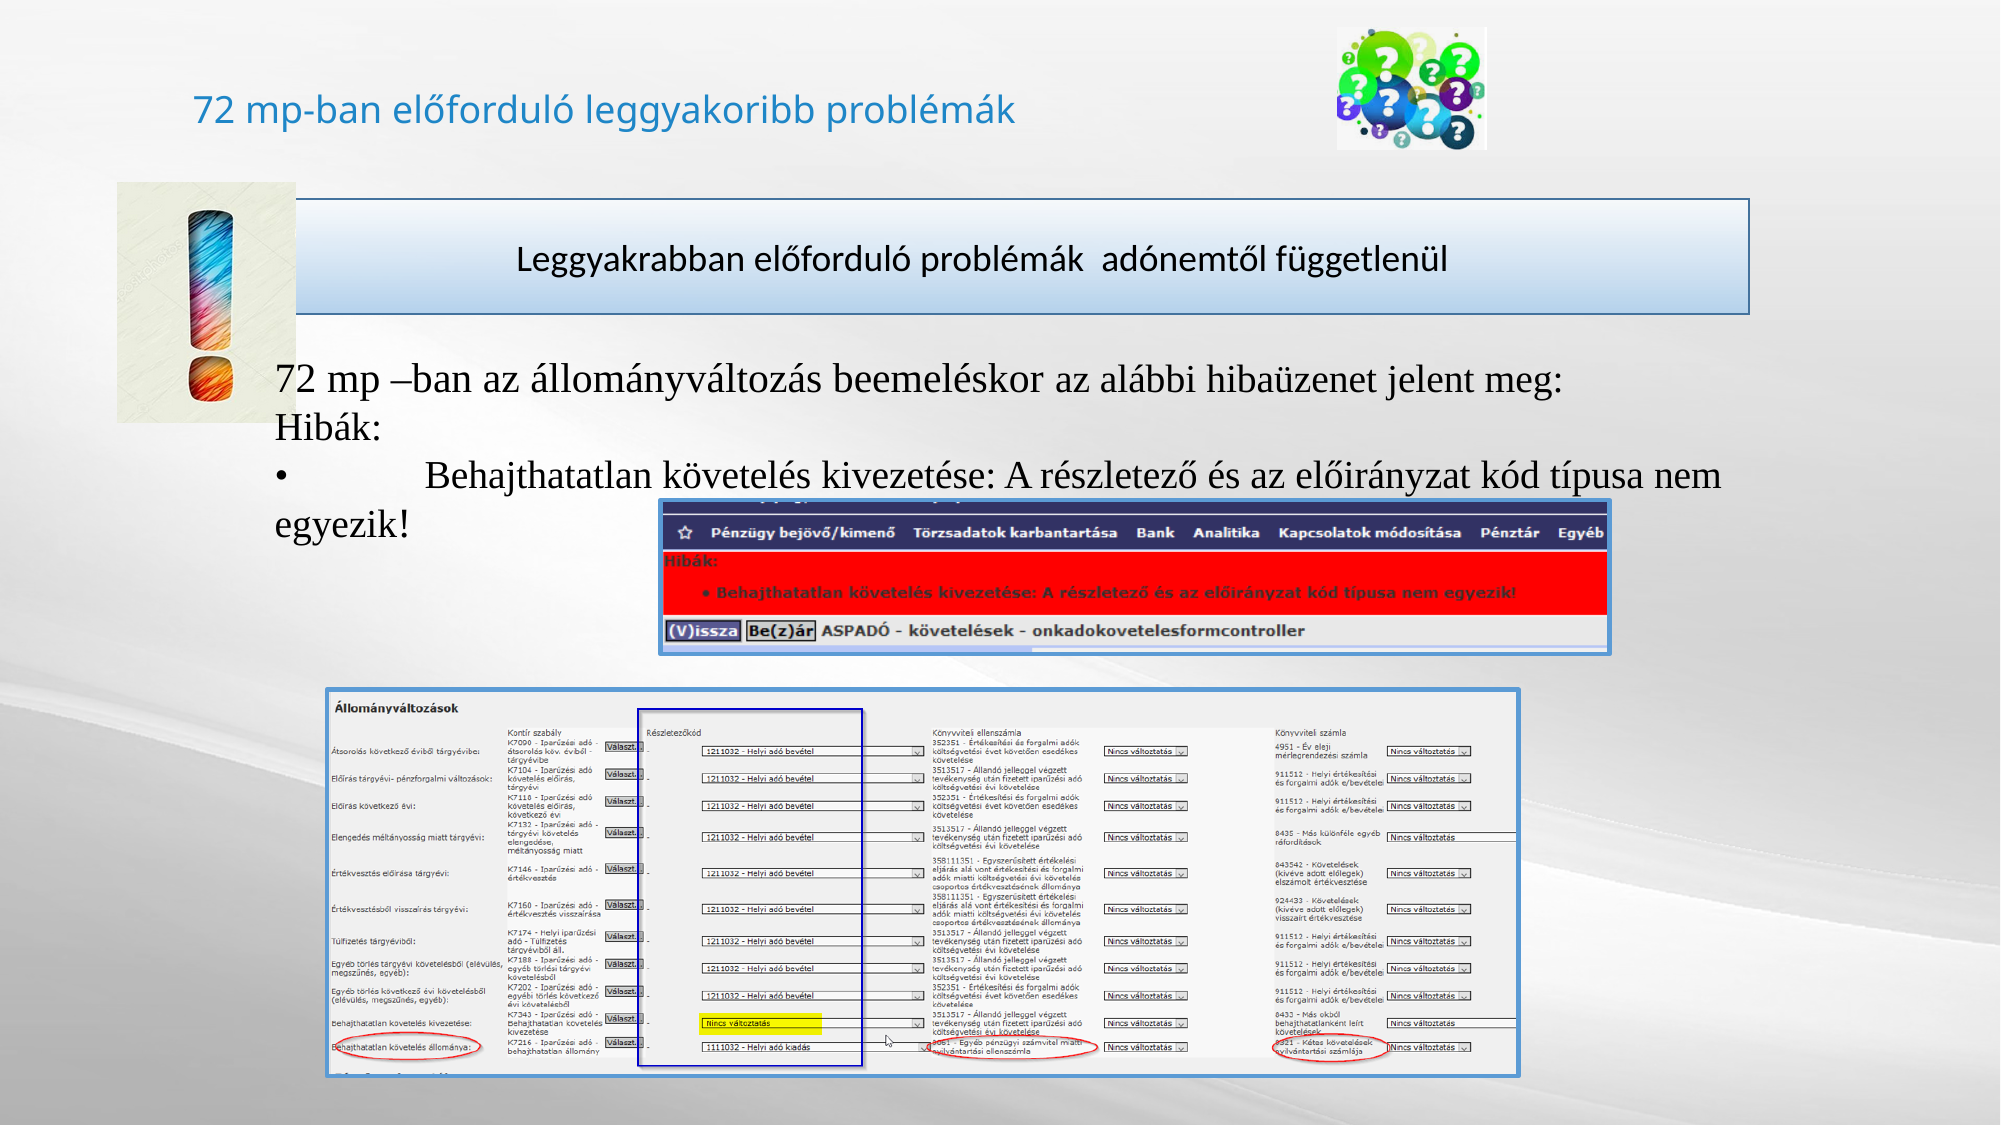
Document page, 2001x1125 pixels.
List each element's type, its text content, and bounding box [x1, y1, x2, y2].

footer [662, 1078, 1338, 1103]
text_box 72 mp –ban az állományváltozás beemeléskor az alábbi hibaüzenet jelent meg: Hibák: • Behajthatatlan követelés kivezetése: A részletező és az előirányzat kód típusa nem egyezik! [259, 343, 1750, 1054]
text_box Leggyakrabban előforduló problémák adónemtől függetlenül [296, 198, 1750, 315]
picture [0, 0, 2001, 1125]
title 72 mp-ban előforduló leggyakoribb problémák [177, 59, 1863, 166]
list [115, 166, 1863, 1014]
